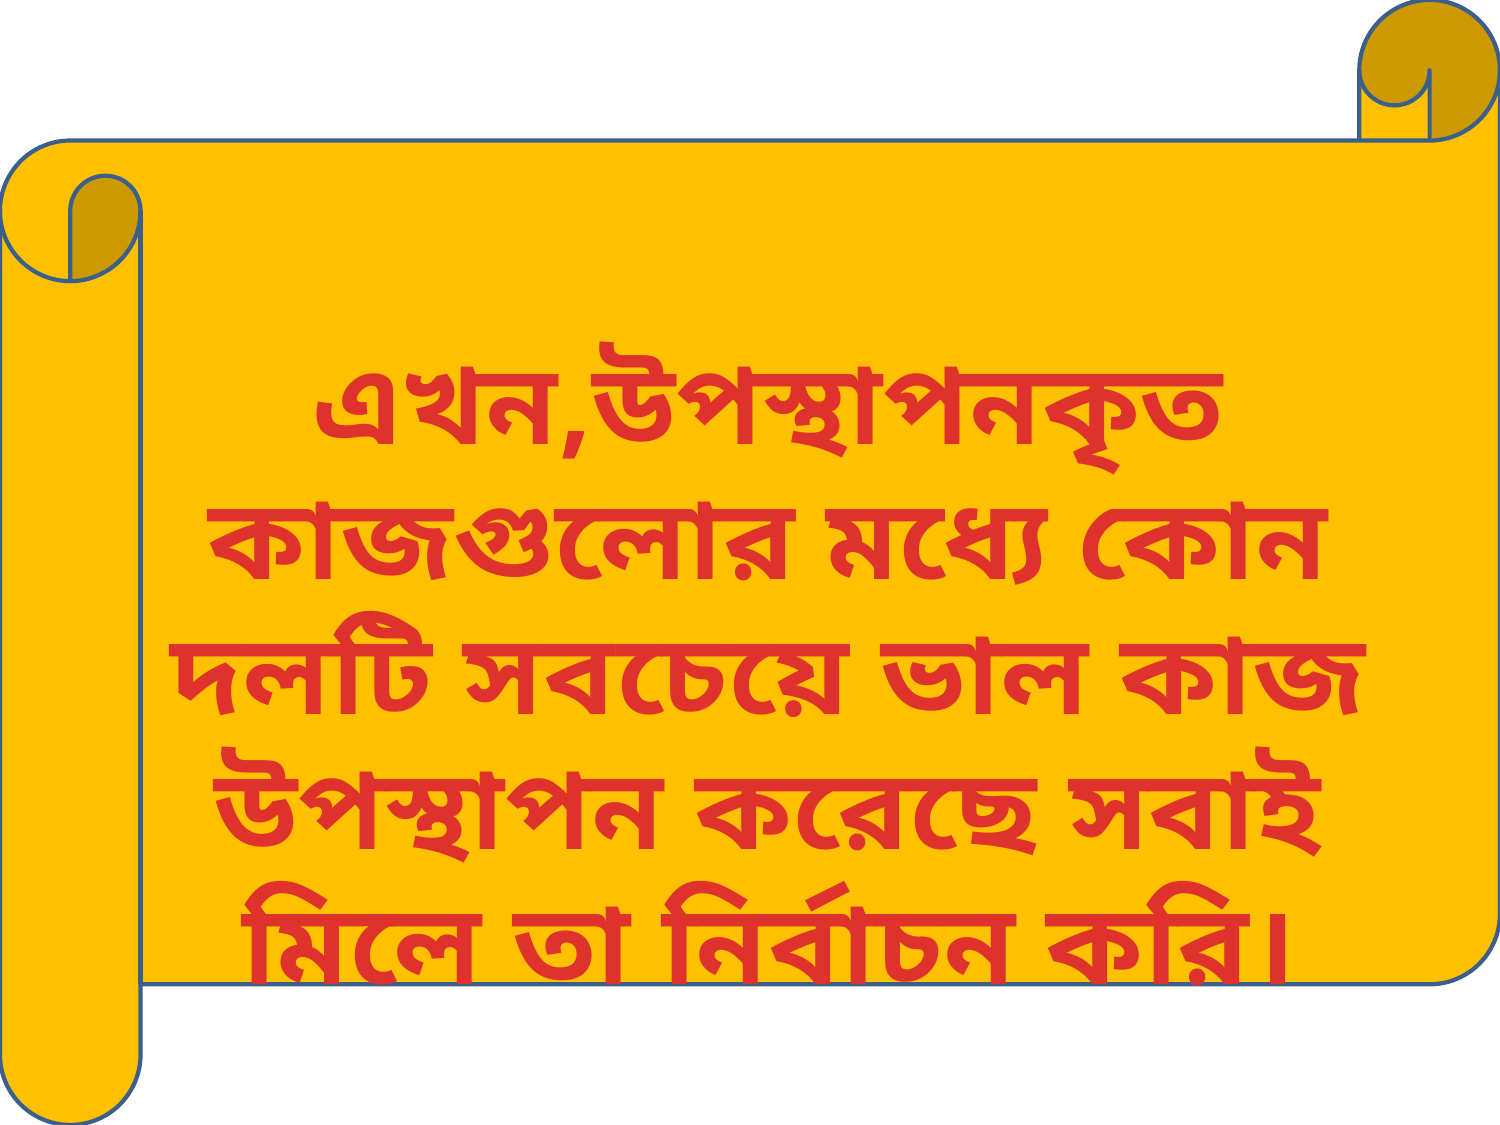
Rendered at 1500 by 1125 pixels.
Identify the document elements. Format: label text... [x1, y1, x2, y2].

text_box [0, 0, 1500, 1125]
text_box এখন,উপস্থাপনকৃত কাজগুলোর মধ্যে কোন দলটি সবচেয়ে ভাল কাজ উপস্থাপন করেছে সবাই মিলে তা নির্বাচন করি। [150, 324, 1388, 1015]
